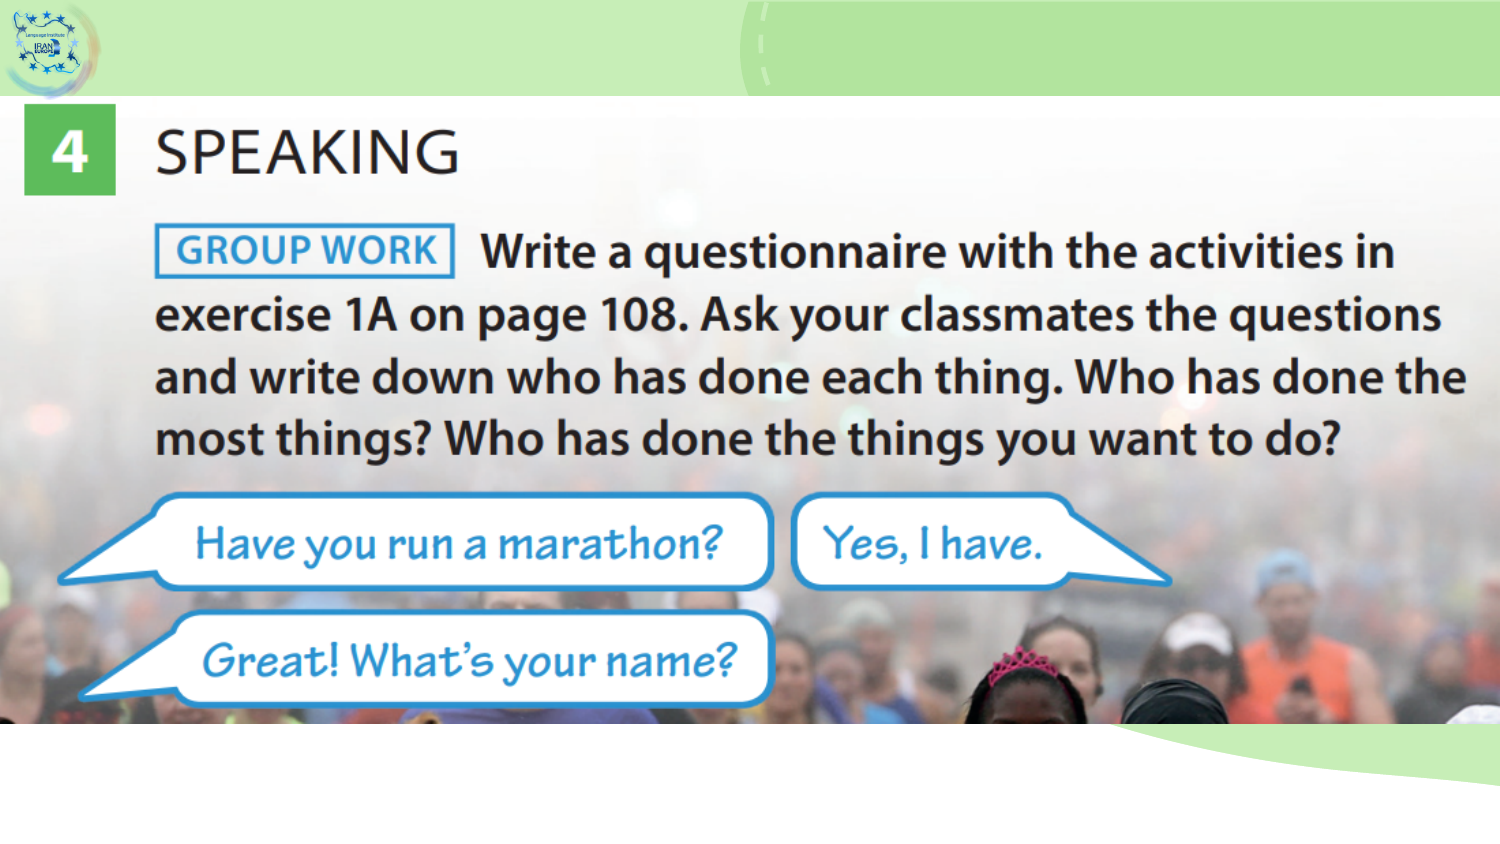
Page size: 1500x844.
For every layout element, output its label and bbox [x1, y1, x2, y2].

picture [0, 0, 1500, 724]
